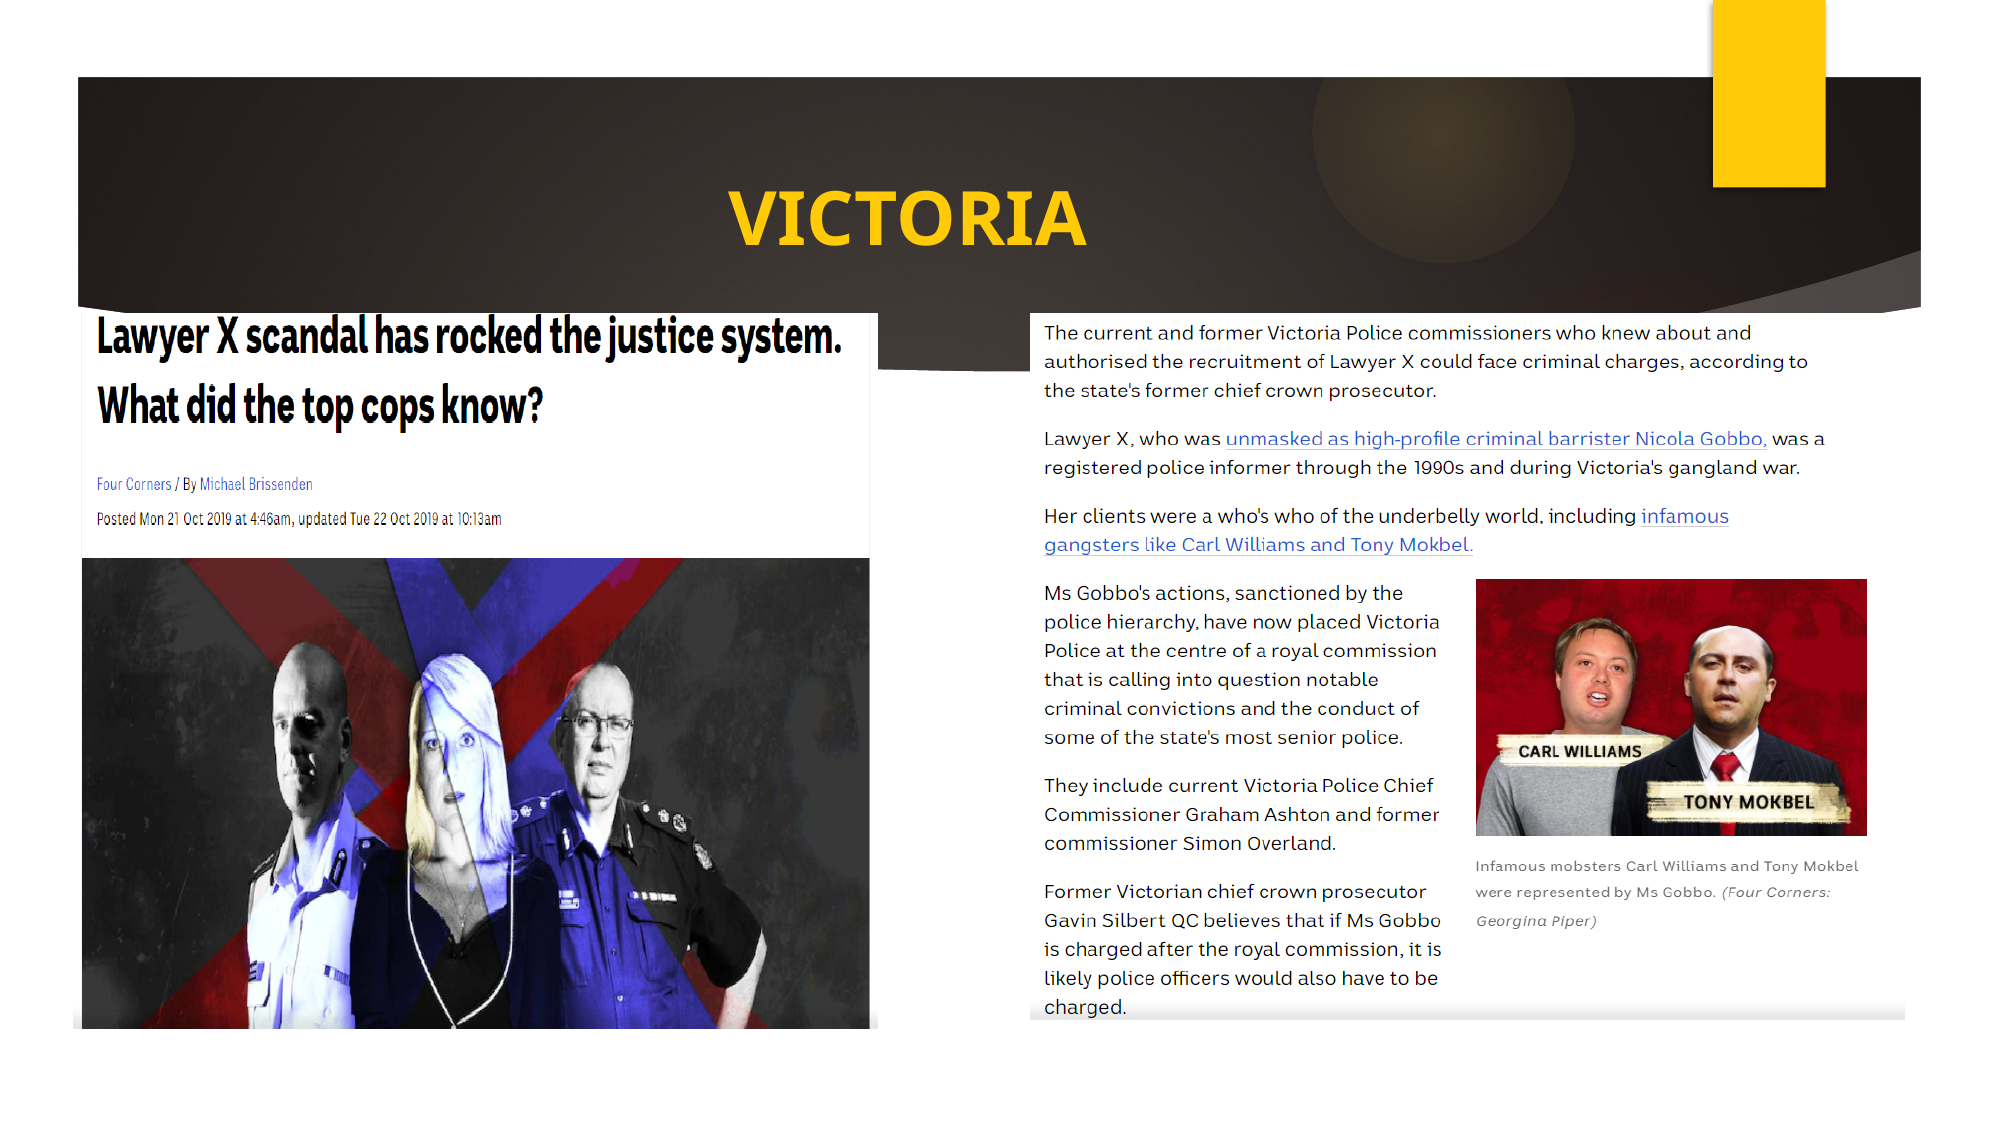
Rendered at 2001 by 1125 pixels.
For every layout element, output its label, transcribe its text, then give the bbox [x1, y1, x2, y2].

picture [1030, 313, 1905, 1024]
title VICTORIA [189, 155, 1627, 275]
picture [72, 313, 879, 1035]
